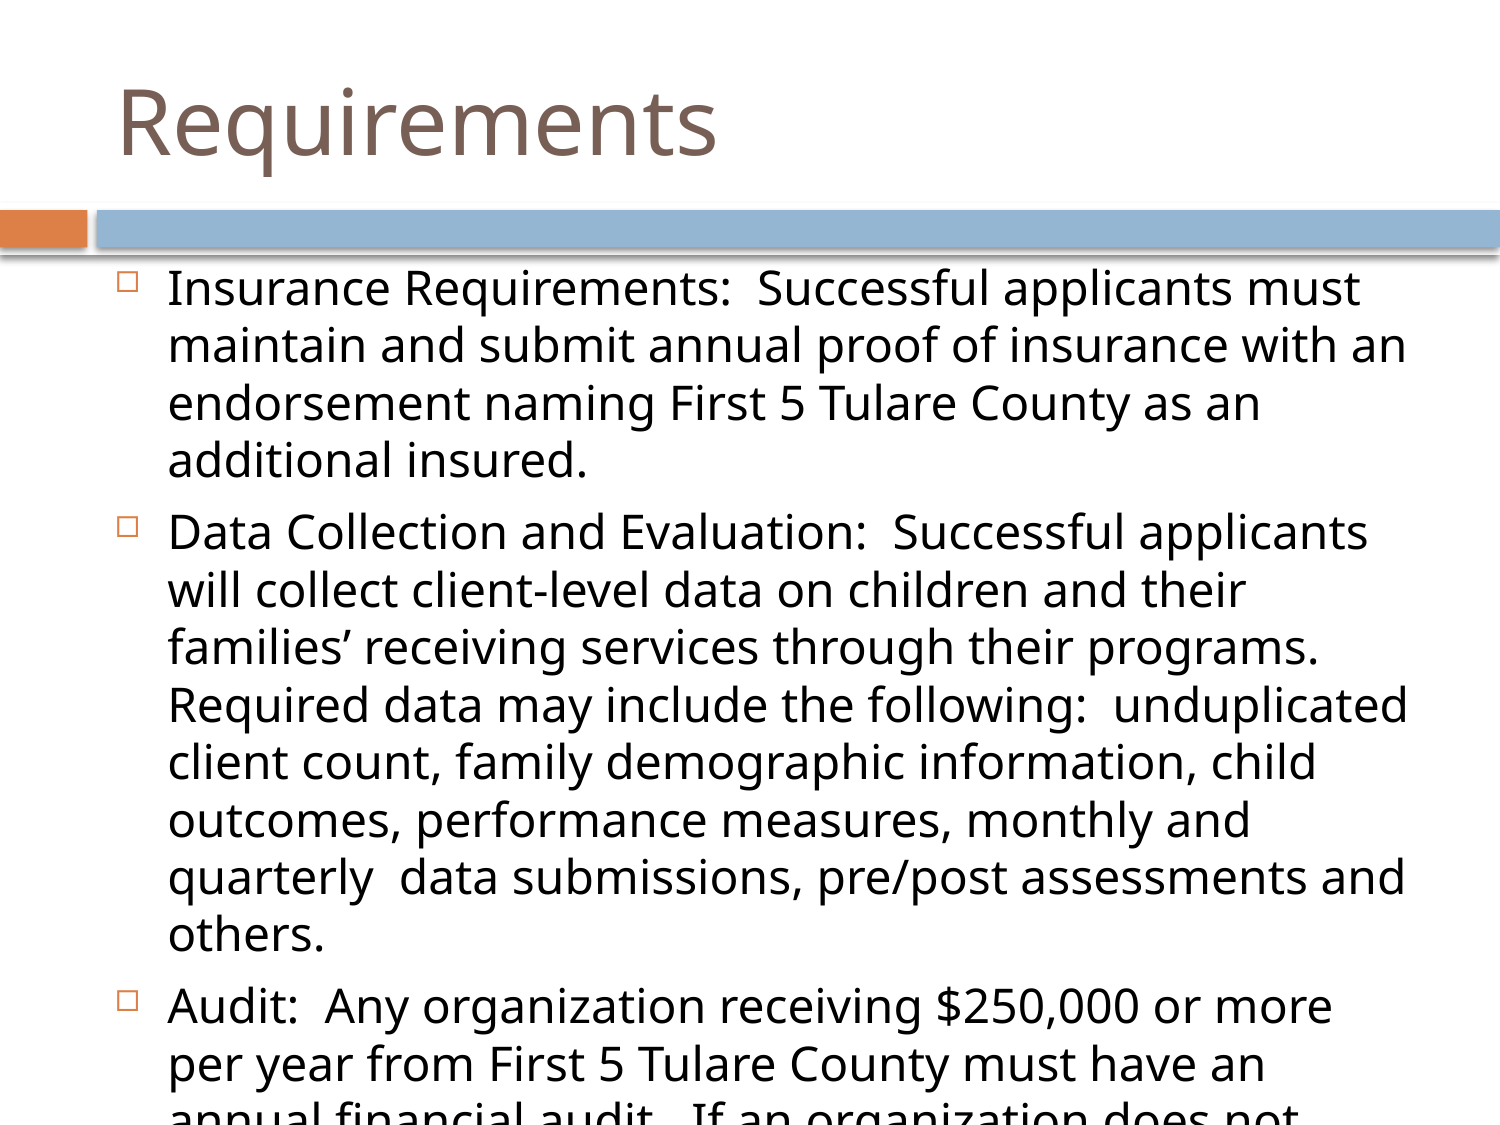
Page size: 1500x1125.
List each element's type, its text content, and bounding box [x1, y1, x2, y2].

title Requirements [100, 37, 1438, 200]
list Insurance Requirements: Successful applicants must maintain and submit annual proof of insurance with an endorsement naming First 5 Tulare County as an additional insured. Data Collection and Evaluation: Successful applicants will collect client-level data on children and their families’ receiving services through their programs. Required data may include the following: unduplicated client count, family demographic information, child outcomes, performance measures, monthly and quarterly data submissions, pre/post assessments and others. Audit: Any organization receiving $250,000 or more per year from First 5 Tulare County must have an annual financial audit. If an organization does not currently conduct an annual audit, the cost of the audit may be included as an expense in the program application. [99, 249, 1438, 1113]
